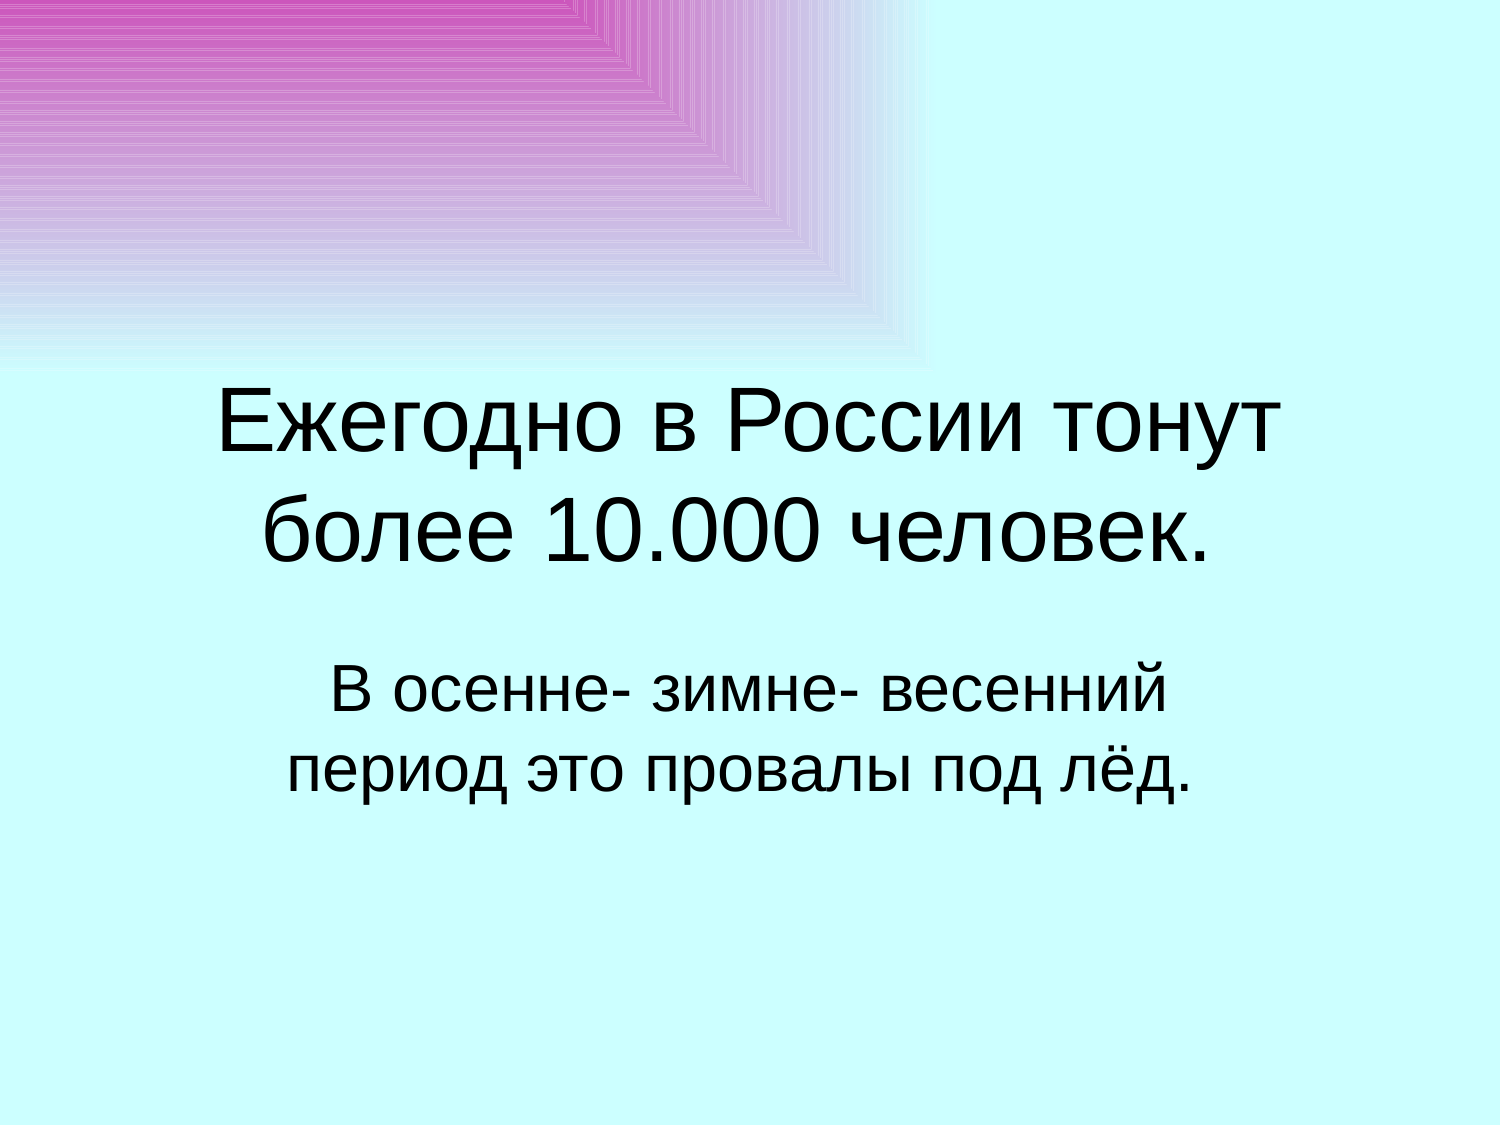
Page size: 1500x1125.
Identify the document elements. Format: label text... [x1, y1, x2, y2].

title Ежегодно в России тонут более 10.000 человек. [112, 349, 1388, 591]
subtitle В осенне- зимне- весенний период это провалы под лёд. [225, 637, 1275, 925]
